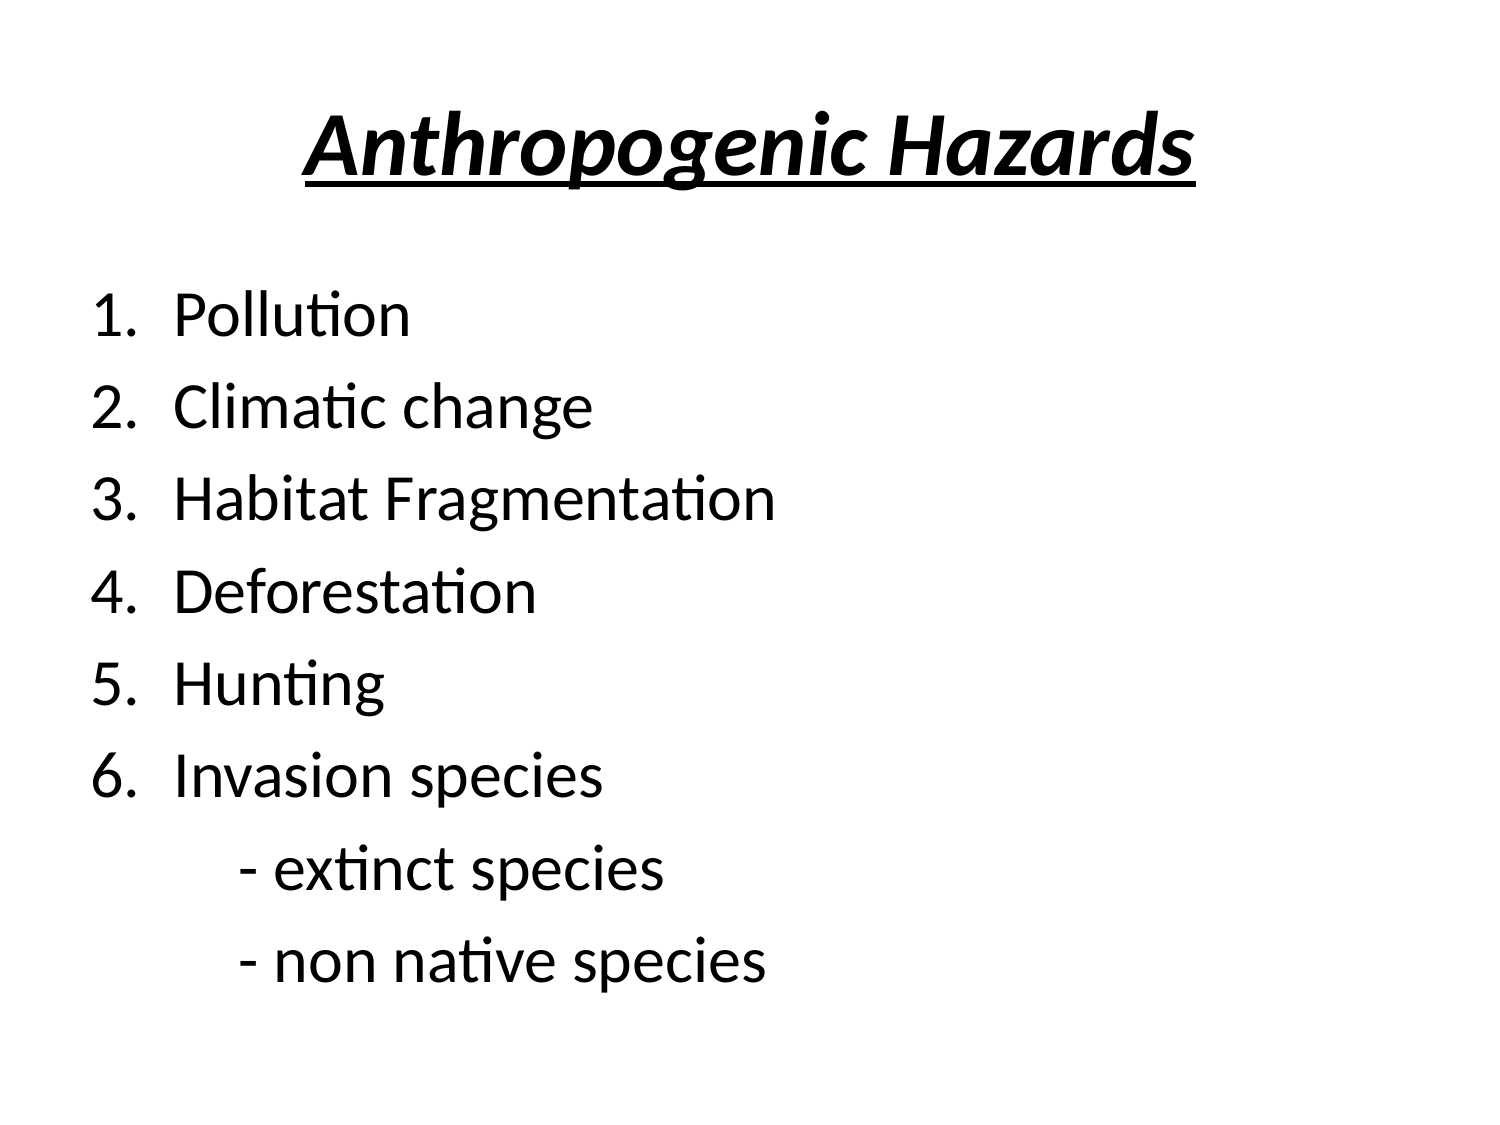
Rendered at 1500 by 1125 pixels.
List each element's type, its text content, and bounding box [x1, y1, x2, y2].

title Anthropogenic Hazards [75, 45, 1425, 233]
list Pollution Climatic change Habitat Fragmentation Deforestation Hunting Invasion species - extinct species - non native species [75, 262, 1425, 1005]
